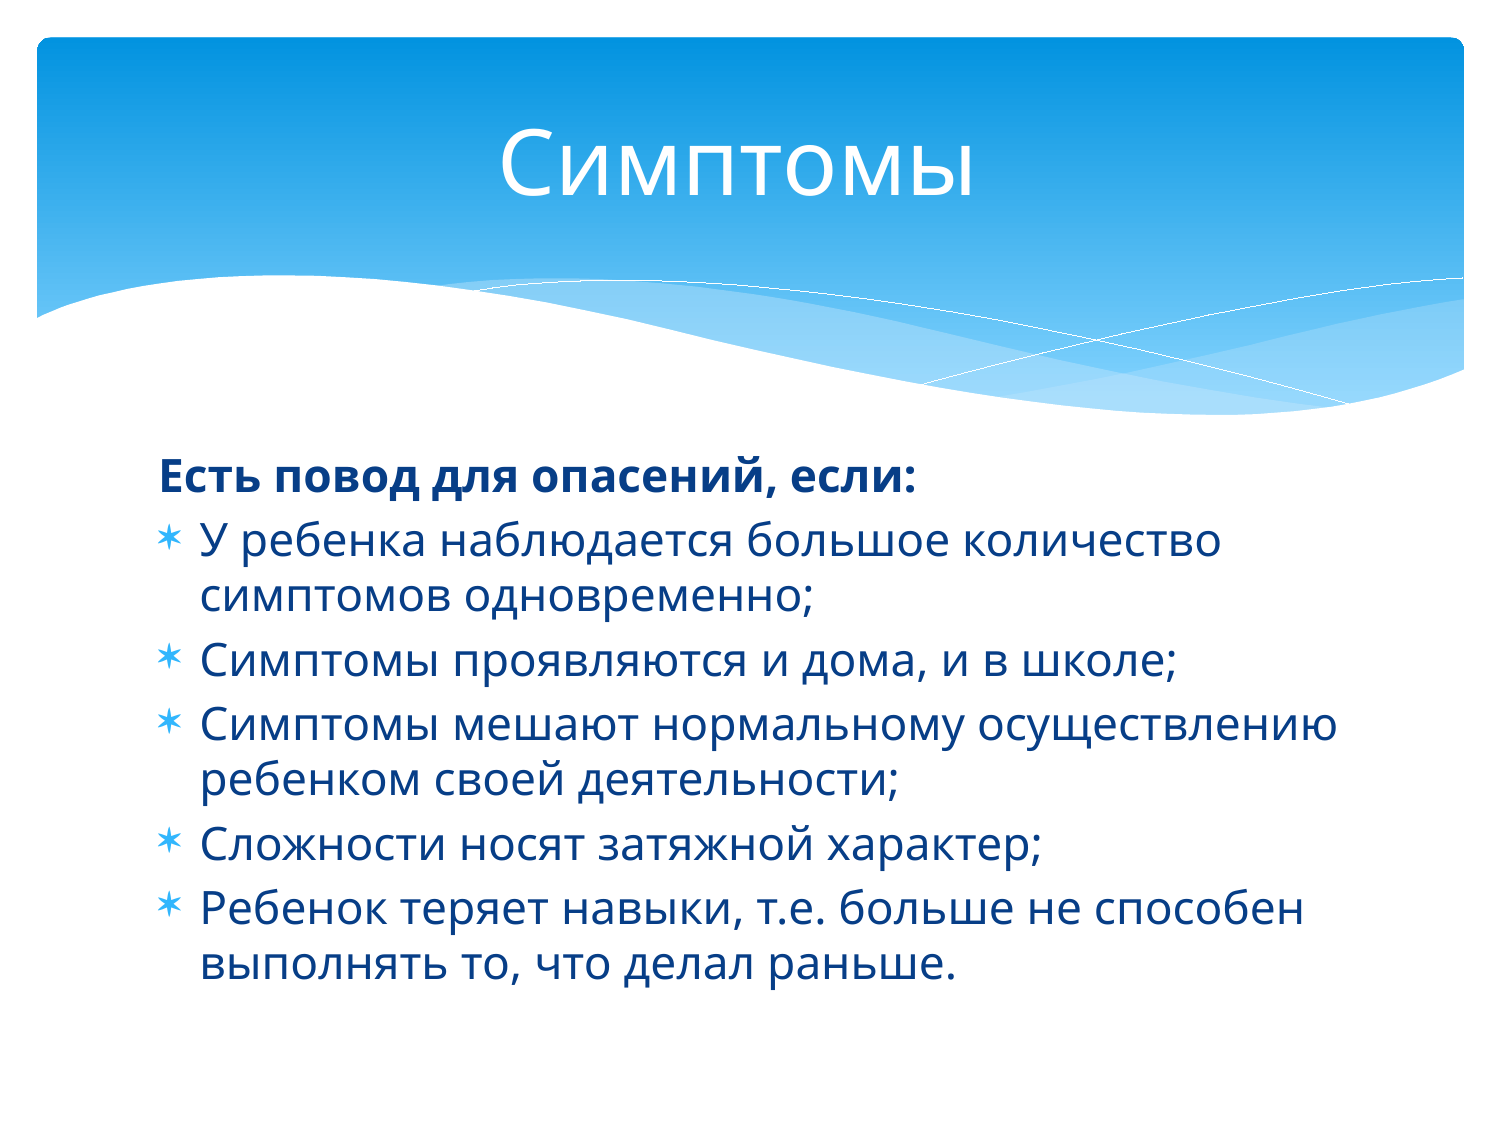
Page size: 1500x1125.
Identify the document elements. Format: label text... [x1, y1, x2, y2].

title Симптомы [75, 55, 1425, 261]
list Есть повод для опасений, если: У ребенка наблюдается большое количество симптомов одновременно; Симптомы проявляются и дома, и в школе; Симптомы мешают нормальному осуществлению ребенком своей деятельности; Сложности носят затяжной характер; Ребенок теряет навыки, т.е. больше не способен выполнять то, что делал раньше. [143, 438, 1359, 1005]
